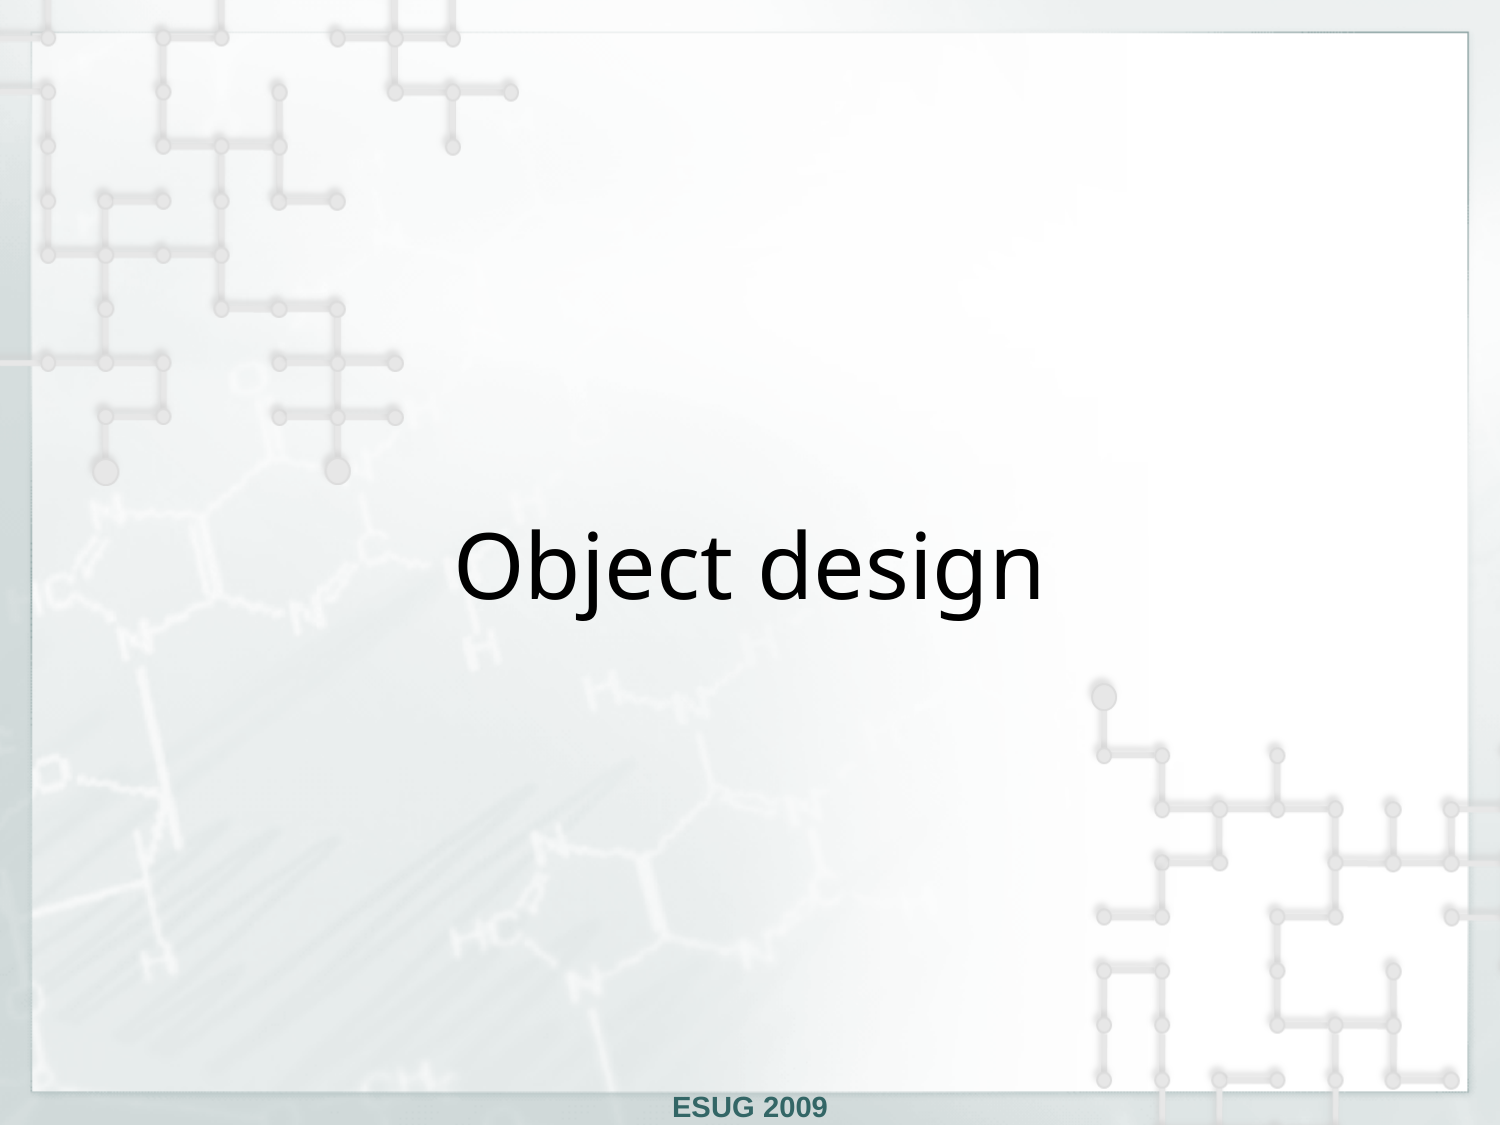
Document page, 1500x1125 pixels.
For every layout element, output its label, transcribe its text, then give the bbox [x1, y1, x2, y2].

title Object design [112, 450, 1388, 675]
